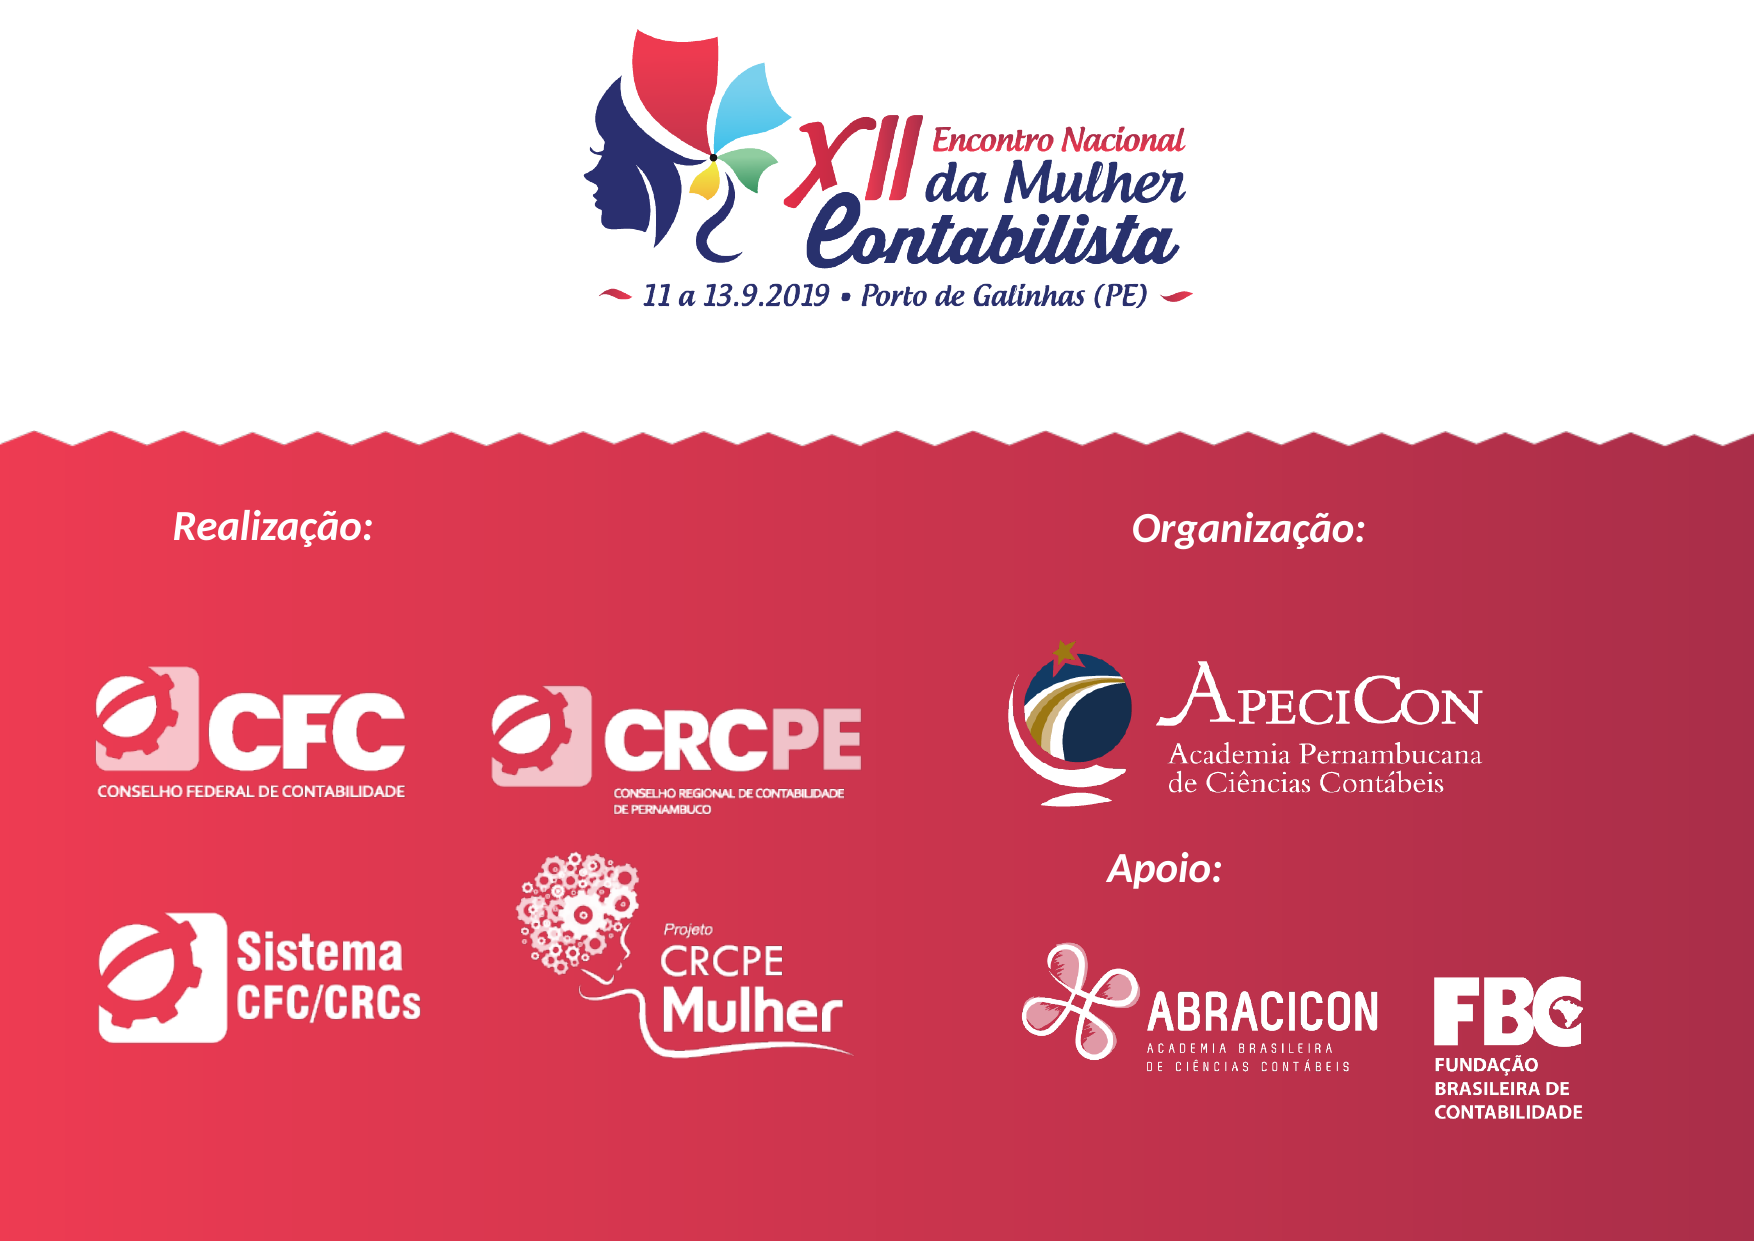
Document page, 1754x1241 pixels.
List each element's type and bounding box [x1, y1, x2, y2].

picture [0, 430, 1754, 1241]
picture [583, 29, 1193, 313]
